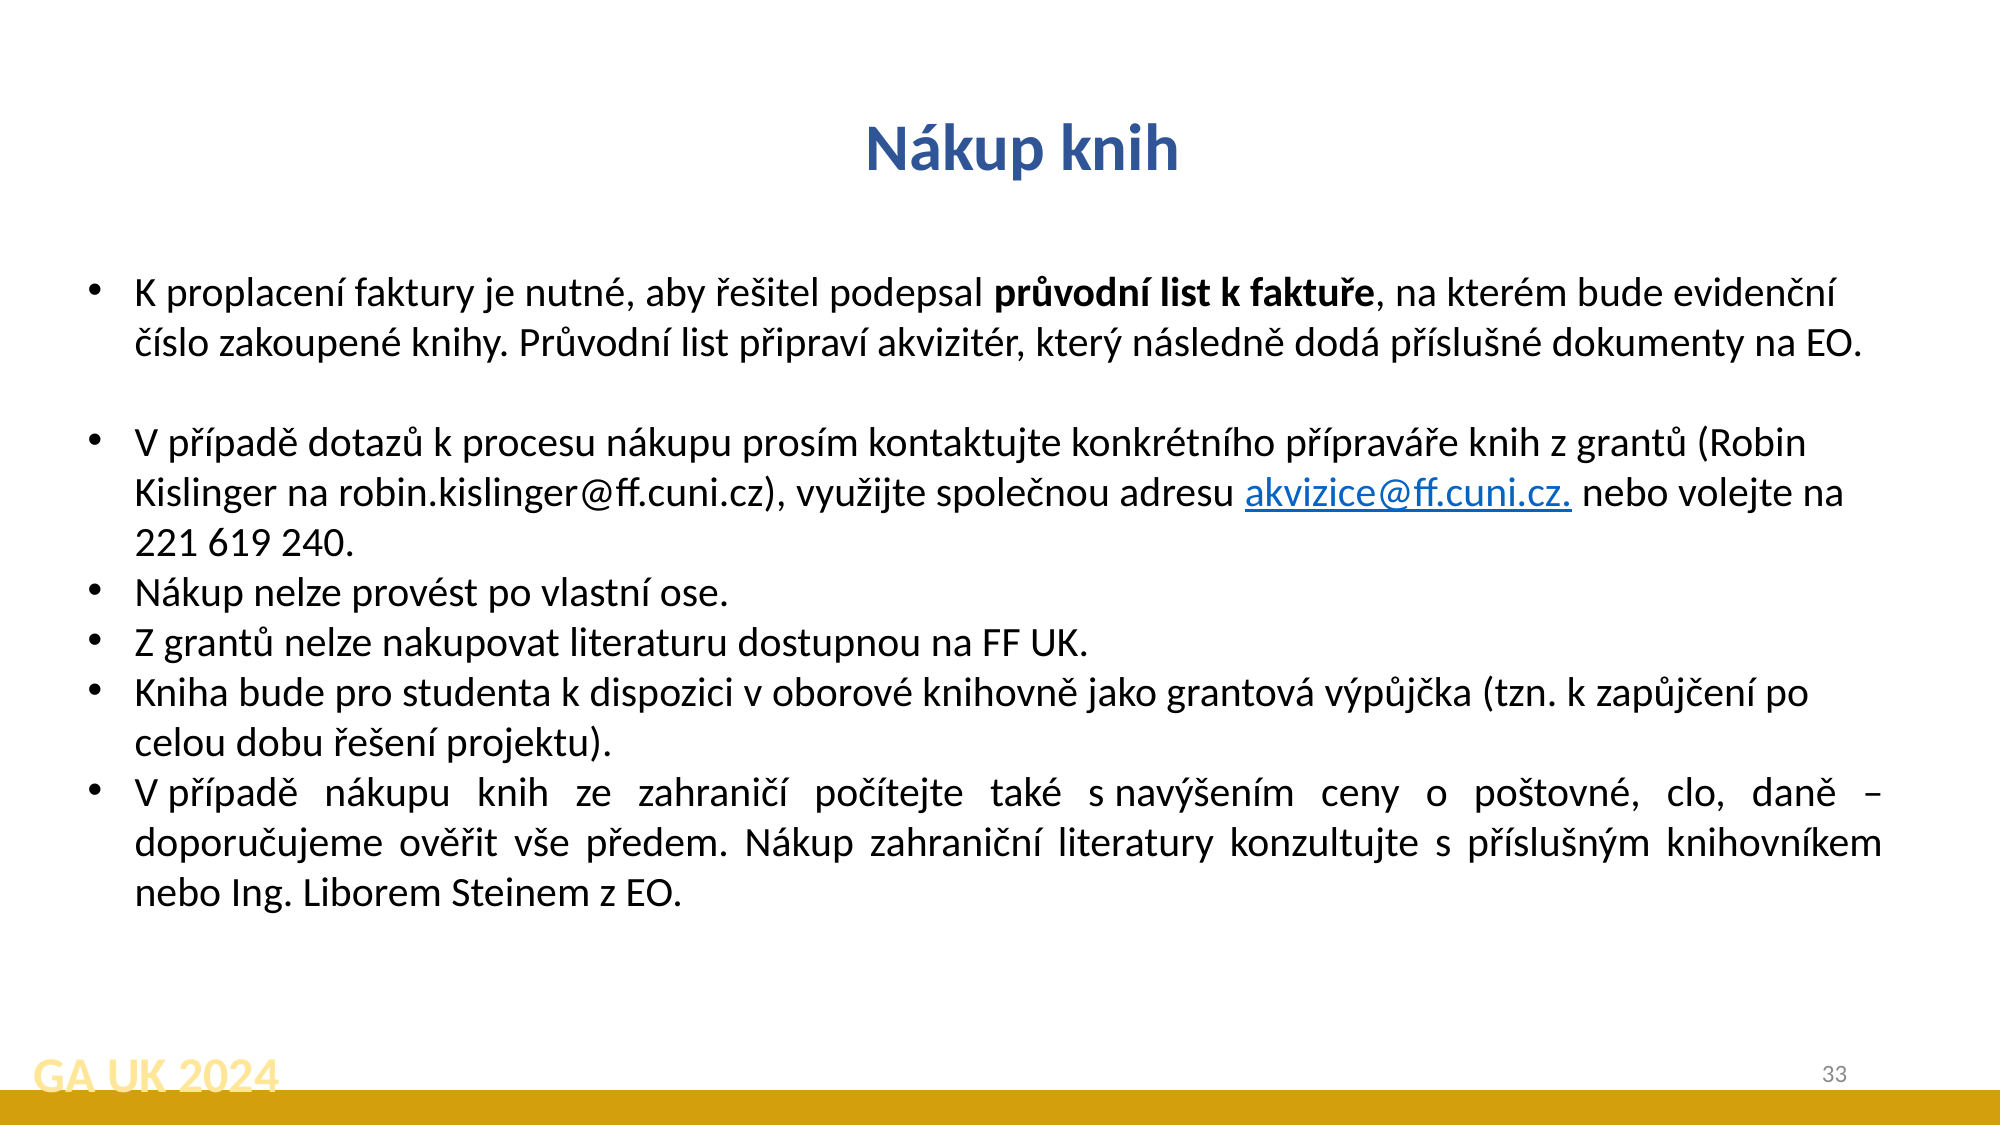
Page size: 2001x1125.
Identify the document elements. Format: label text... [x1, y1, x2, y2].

text_box Nákup knih [59, 62, 1934, 318]
picture [0, 1090, 2000, 1125]
slide_number 33 [1412, 1042, 1863, 1090]
footer GA UK 2024 [17, 1042, 307, 1090]
text_box K proplacení faktury je nutné, aby řešitel podepsal průvodní list k faktuře, na kterém bude evidenční číslo zakoupené knihy. Průvodní list připraví akvizitér, který následně dodá příslušné dokumenty na EO. V případě dotazů k procesu nákupu prosím kontaktujte konkrétního přípraváře knih z grantů (Robin Kislinger na robin.kislinger@ff.cuni.cz), využijte společnou adresu akvizice@ff.cuni.cz. nebo volejte na 221 619 240. Nákup nelze provést po vlastní ose. Z grantů nelze nakupovat literaturu dostupnou na FF UK. Kniha bude pro studenta k dispozici v oborové knihovně jako grantová výpůjčka (tzn. k zapůjčení po celou dobu řešení projektu). V případě nákupu knih ze zahraničí počítejte také s navýšením ceny o poštovné, clo, daně – doporučujeme ověřit vše předem. Nákup zahraniční literatury konzultujte s příslušným knihovníkem nebo Ing. Liborem Steinem z EO. [72, 212, 1899, 923]
